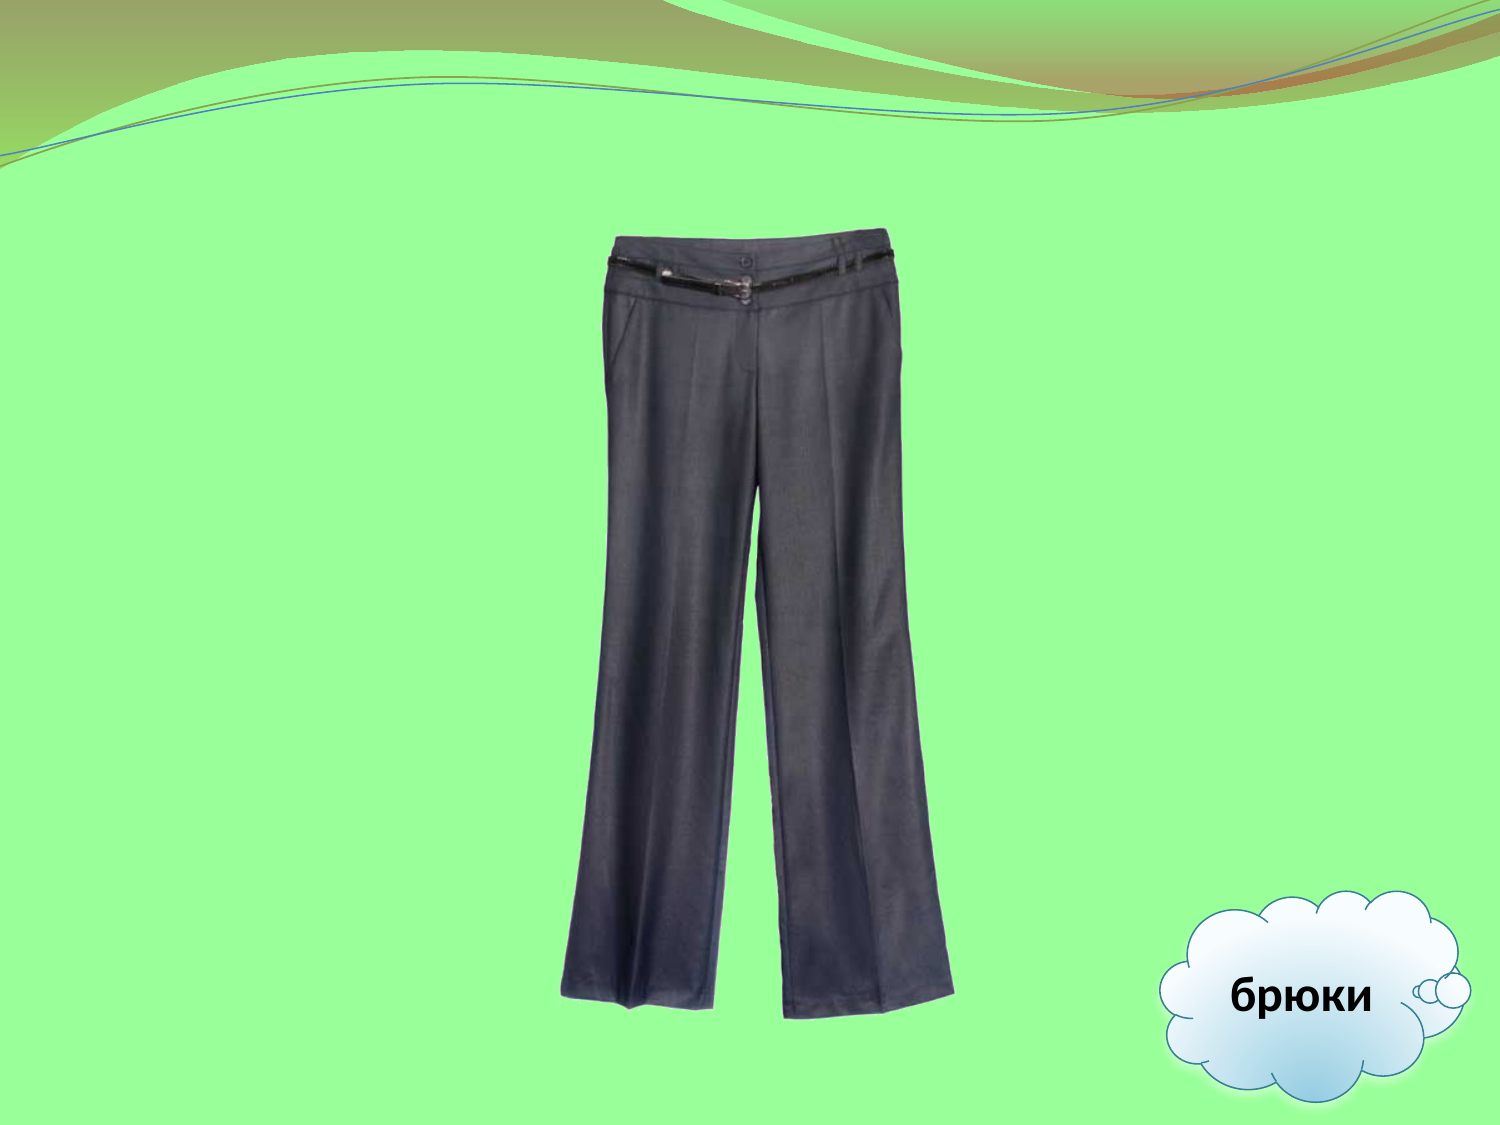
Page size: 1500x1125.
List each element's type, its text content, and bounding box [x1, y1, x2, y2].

text_box брюки [1159, 890, 1472, 1104]
picture [409, 127, 1079, 1125]
